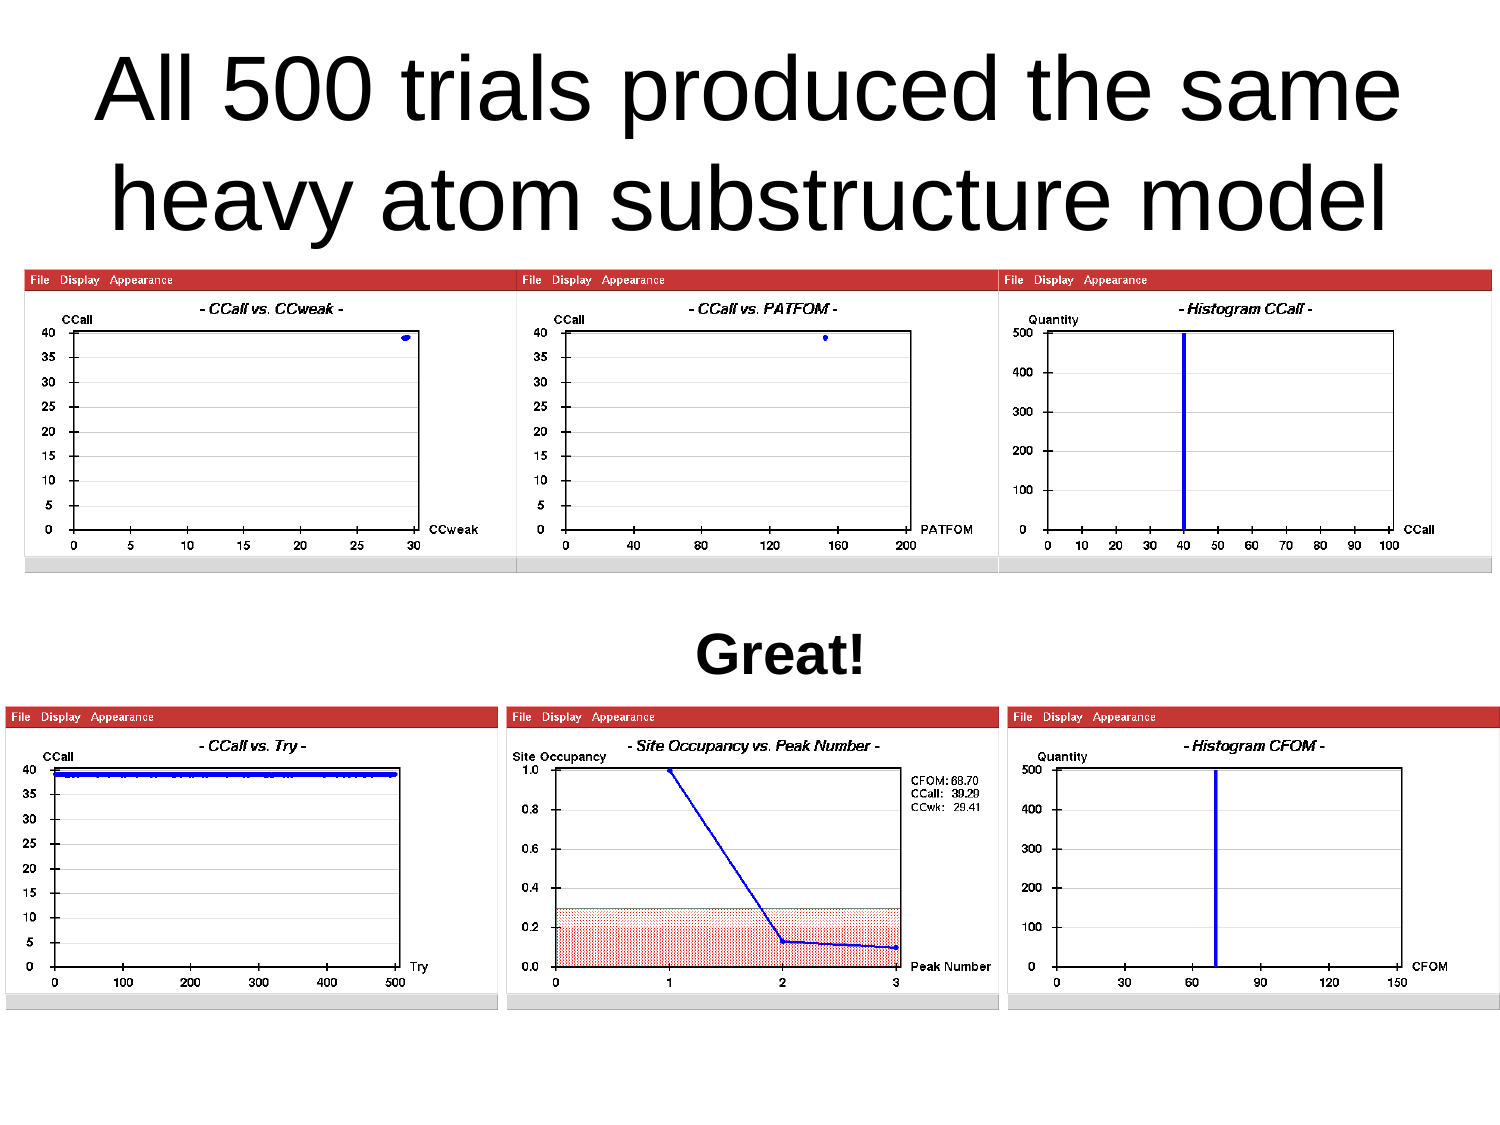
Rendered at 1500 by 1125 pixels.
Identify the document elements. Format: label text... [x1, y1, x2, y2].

picture [5, 706, 499, 1010]
picture [506, 706, 1000, 1010]
picture [1007, 706, 1500, 1010]
picture [24, 268, 1492, 573]
text_box Great! [680, 608, 883, 694]
title All 500 trials produced the same heavy atom substructure model [75, 45, 1425, 233]
